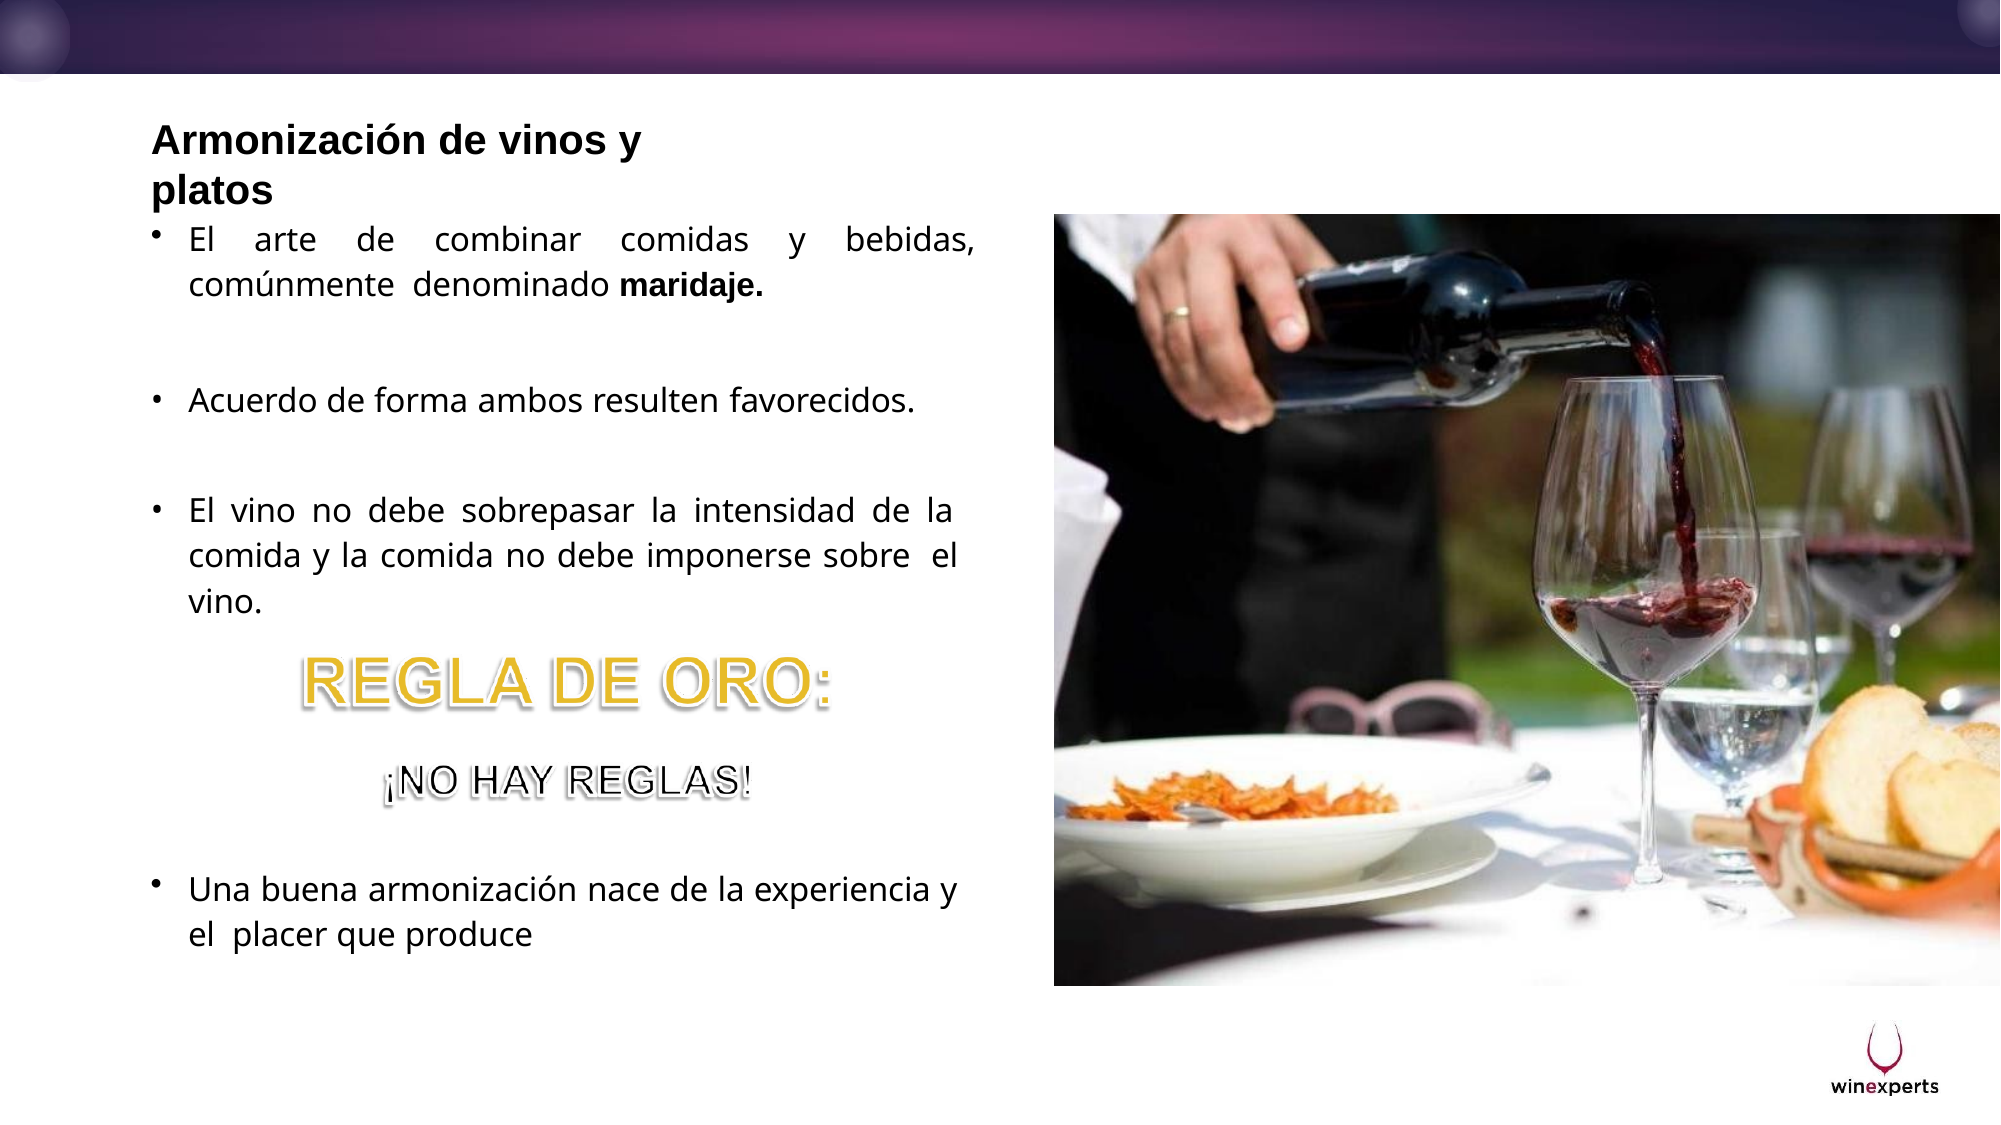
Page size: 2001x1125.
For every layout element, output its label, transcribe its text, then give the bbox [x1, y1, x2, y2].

text_box El arte de combinar comidas y bebidas, comúnmente denominado maridaje. Acuerdo de forma ambos resulten favorecidos. El vino no debe sobrepasar la intensidad de la comida y la comida no debe imponerse sobre el vino. [148, 211, 977, 620]
text_box Una buena armonización nace de la experiencia y el placer que produce [148, 860, 965, 953]
picture [0, 0, 2000, 82]
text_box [379, 762, 753, 812]
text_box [296, 653, 833, 715]
picture [1054, 213, 2000, 987]
picture [1829, 1020, 1941, 1096]
title Armonización de vinos y platos [148, 110, 776, 211]
